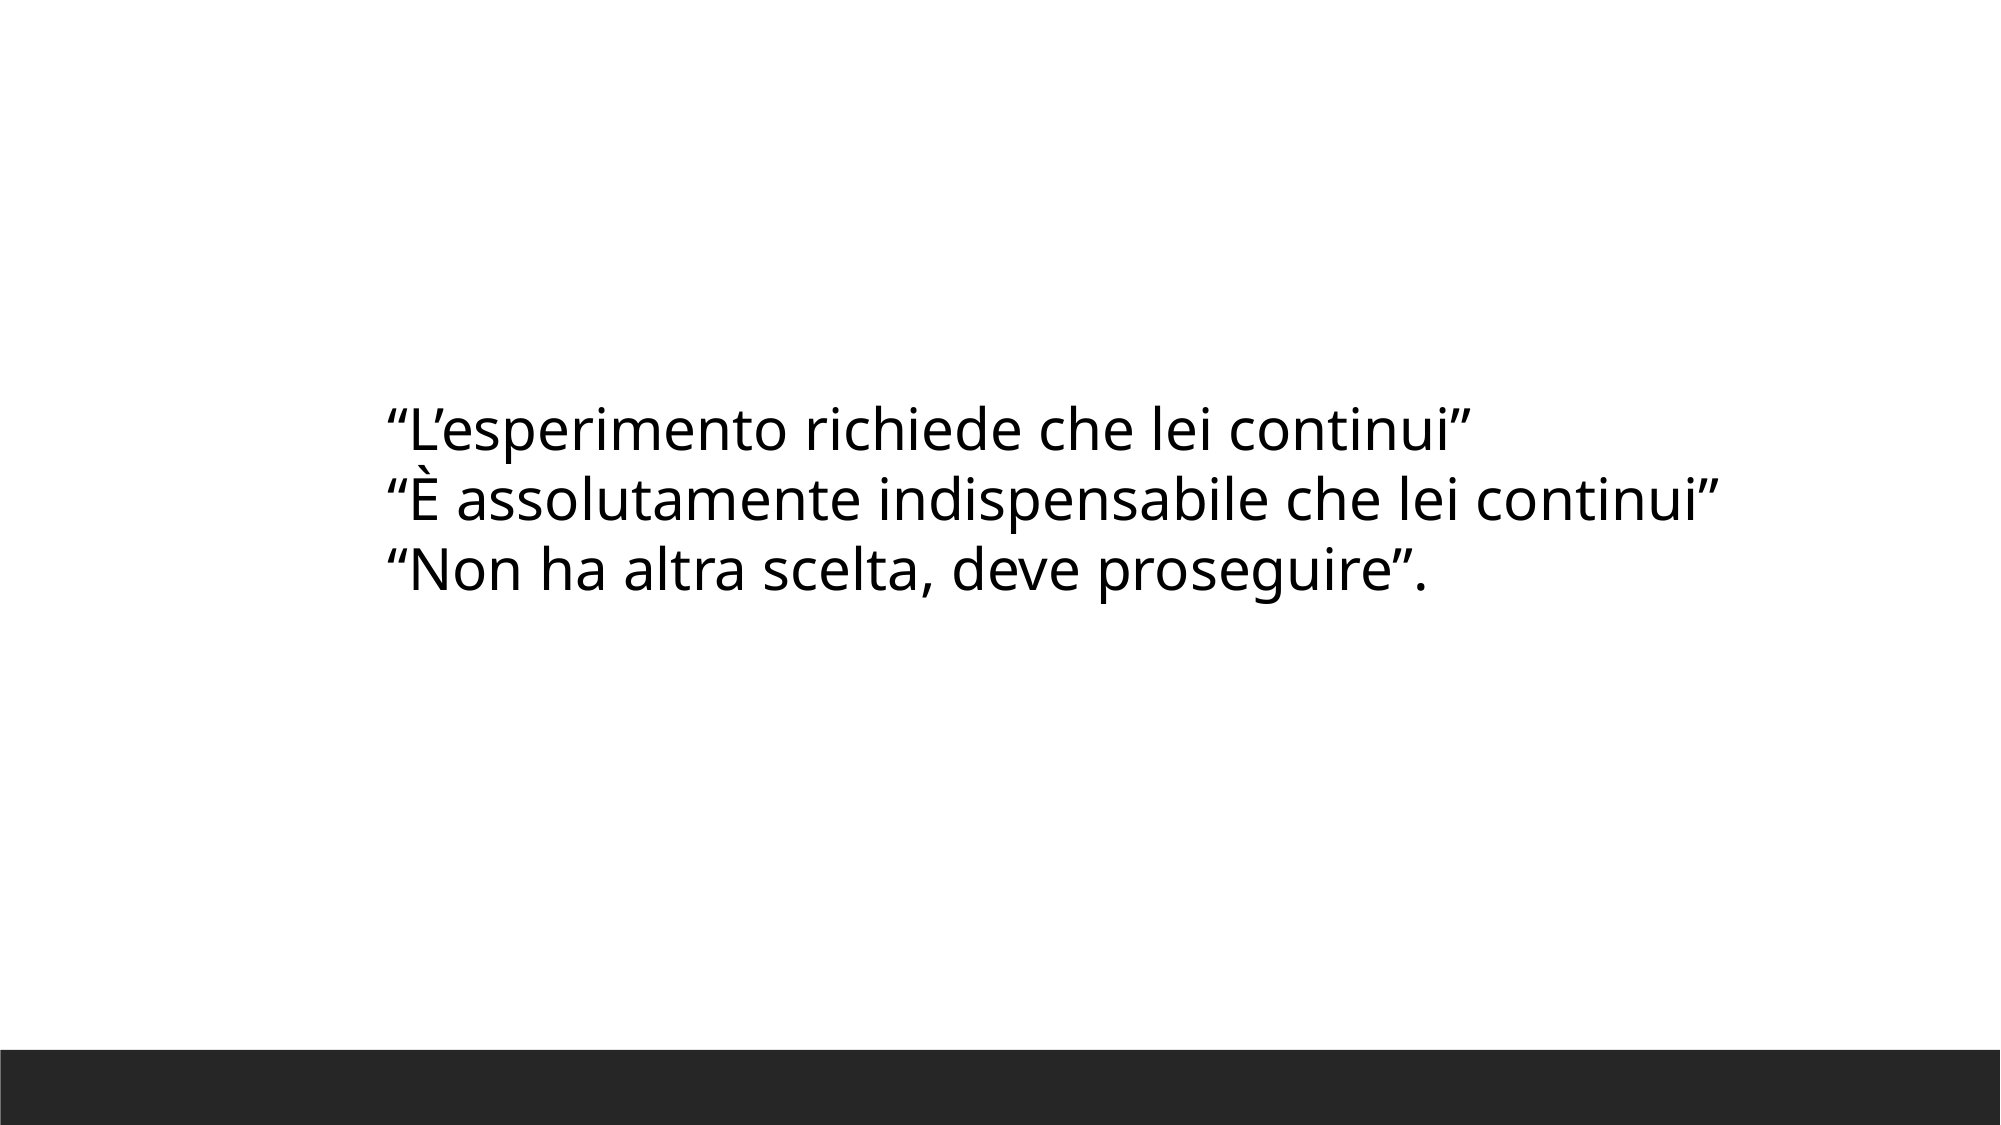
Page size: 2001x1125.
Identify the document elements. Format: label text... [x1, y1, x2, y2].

text_box “L’esperimento richiede che lei continui” “È assolutamente indispensabile che lei continui” “Non ha altra scelta, deve proseguire”. [372, 384, 1773, 610]
